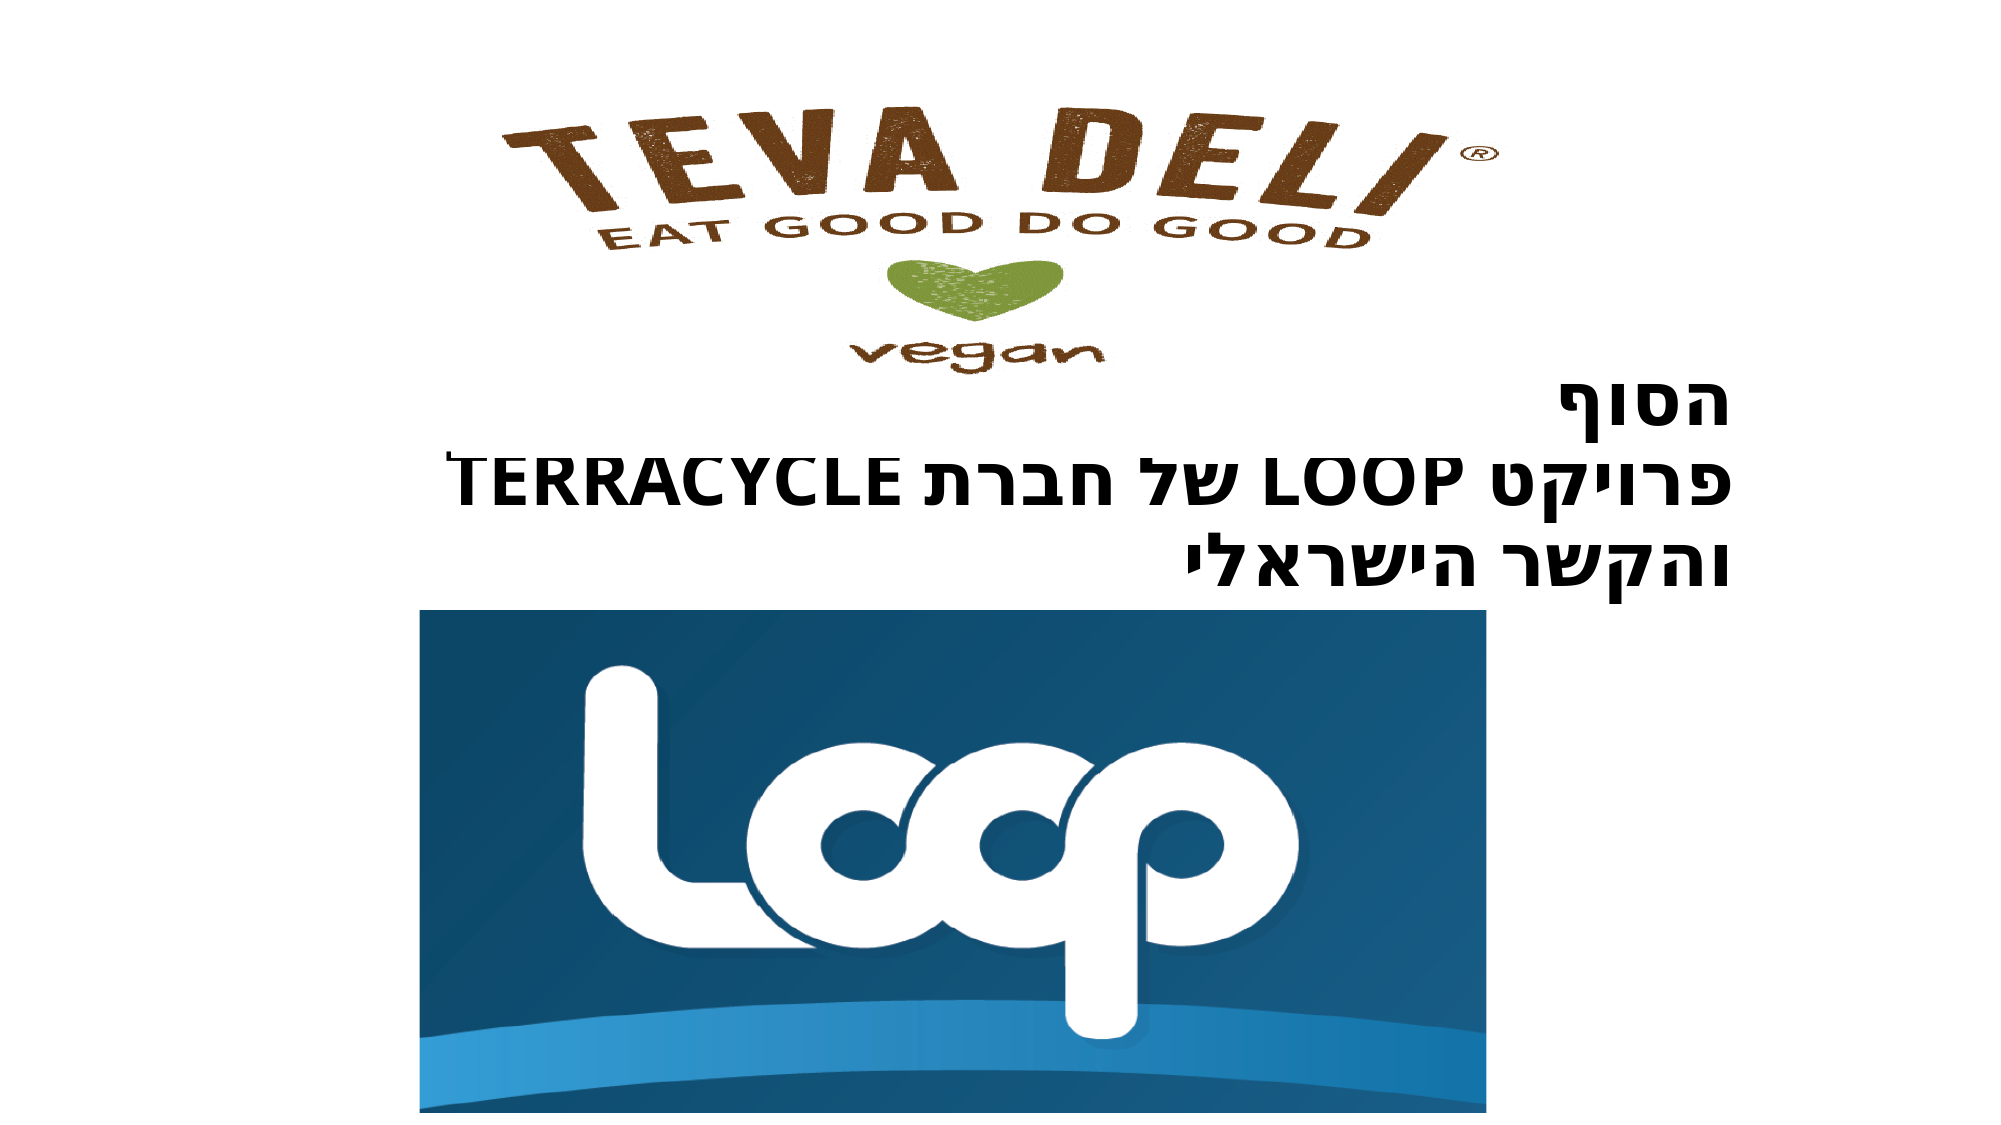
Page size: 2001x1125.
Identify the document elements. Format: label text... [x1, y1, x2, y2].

title הסוף של אריזות פלסטיק חד-פעמיות: פרויקט LOOP של חברת TERRACYCLE והקשר הישראלי [249, 279, 1750, 611]
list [419, 610, 1487, 1113]
picture [451, 23, 1553, 458]
